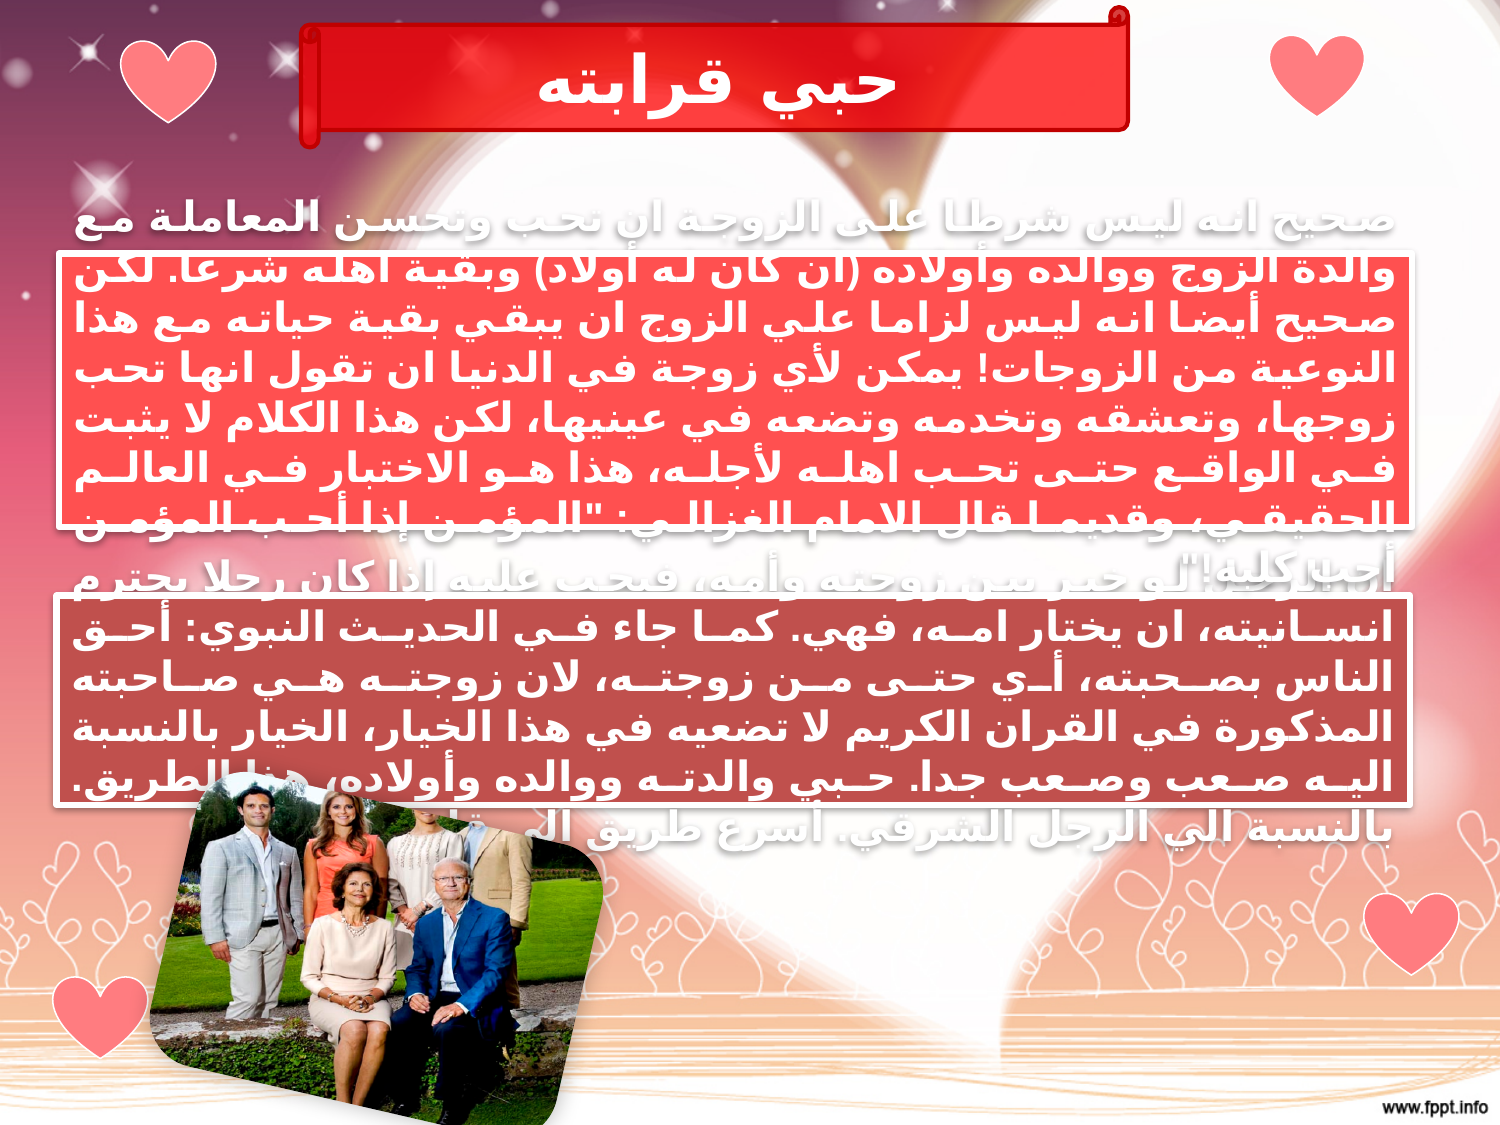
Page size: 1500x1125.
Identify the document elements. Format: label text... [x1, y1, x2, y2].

picture [0, 0, 1500, 1125]
text_box [1363, 893, 1459, 976]
text_box [52, 976, 142, 1059]
text_box [1269, 35, 1365, 117]
text_box ان الرجل لو خير بين زوجته وأمه، فيجب عليه إذا كان رجلا يحترم انسانيته، ان يختار امه، فهي. كما جاء في الحديث النبوي: أحق الناس بصحبته، أي حتى من زوجته، لان زوجته هي صاحبته المذكورة في القران الكريم.لا تضعيه في هذا الخيار، الخيار بالنسبة اليه صعب وصعب جدا. حبي والدته ووالده وأولاده، هذا الطريق. بالنسبة الي الرجل الشرقي. أسرع طريق الي قلبه [56, 595, 1410, 805]
text_box صحيح انه ليس شرطا على الزوجة ان تحب وتحسن المعاملة مع والدة الزوج ووالده وأولاده (ان كان له أولاد) وبقية اهله شرعا. لكن صحيح أيضا انه ليس لزاما علي الزوج ان يبقي بقية حياته مع هذا النوعية من الزوجات! يمكن لأي زوجة في الدنيا ان تقول انها تحب زوجها، وتعشقه وتخدمه وتضعه في عينيها، لكن هذا الكلام لا يثبت في الواقع حتى تحب اهله لأجله، هذا هو الاختبار في العالم الحقيقي، وقديما قال الامام الغزالي: "المؤمن إذا أحب المؤمن أحب كلبه!" [58, 253, 1413, 528]
text_box حبي قرابته [301, 7, 1128, 148]
text_box [120, 41, 216, 123]
